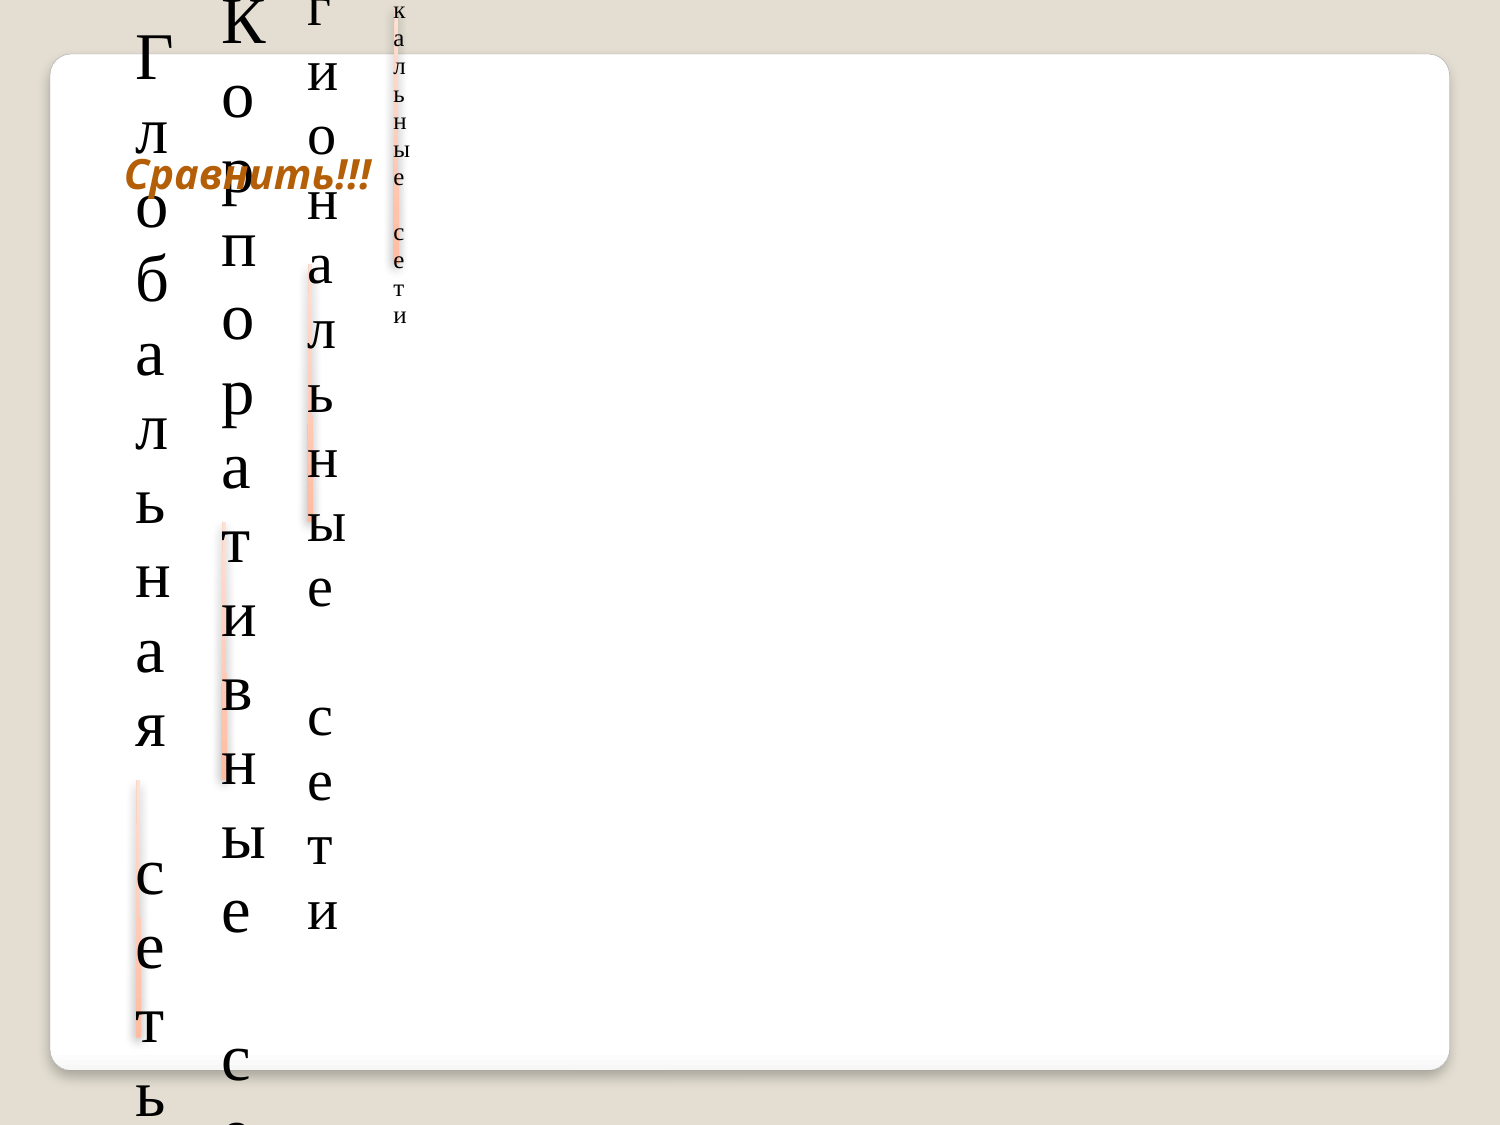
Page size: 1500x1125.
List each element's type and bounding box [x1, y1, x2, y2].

text_box [58, 46, 1442, 1079]
